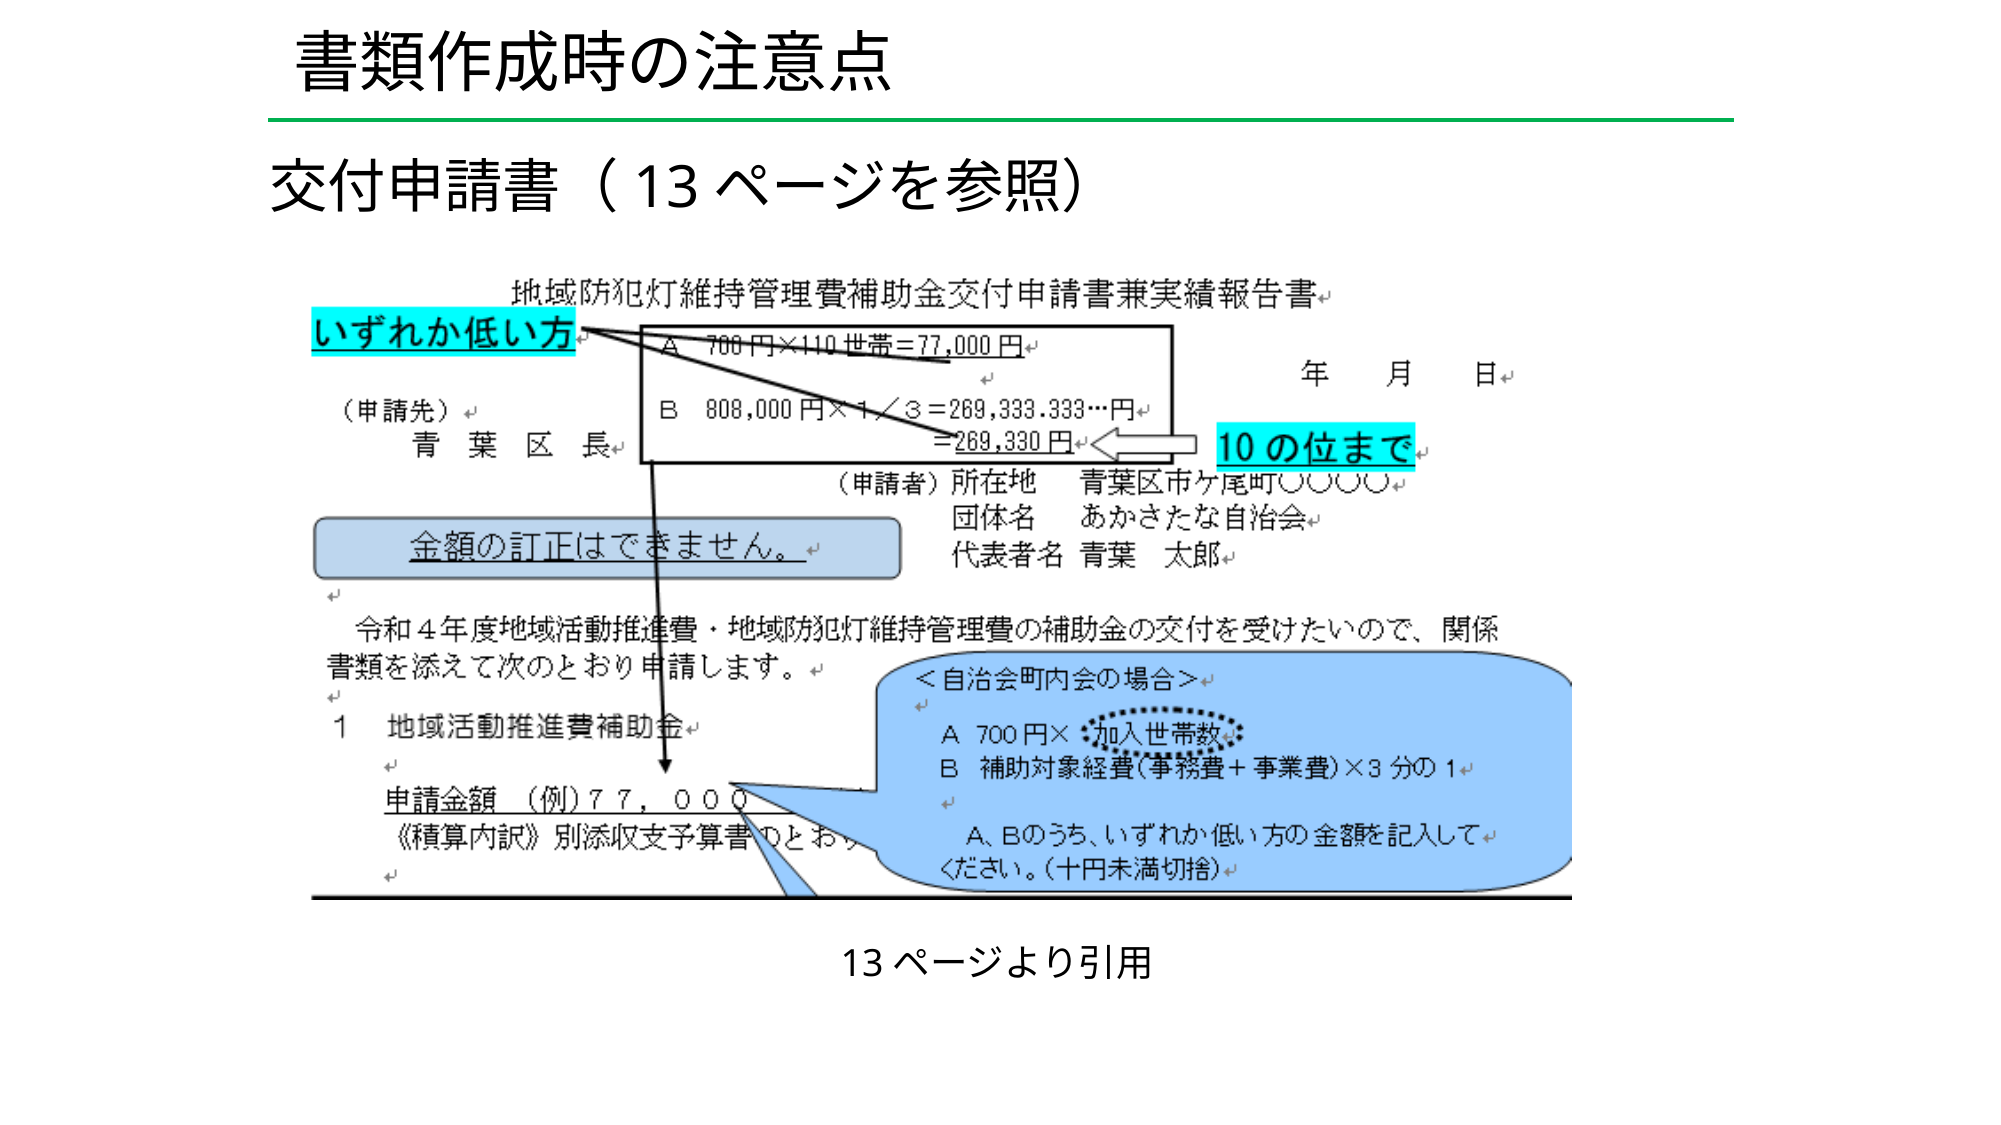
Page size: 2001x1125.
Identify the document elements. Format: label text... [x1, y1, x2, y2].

picture [278, 277, 1572, 900]
text_box 書類作成時の注意点 [278, 12, 1750, 108]
text_box 交付申請書（13ページを参照） [254, 141, 1686, 227]
text_box 13ページより引用 [825, 931, 1291, 991]
